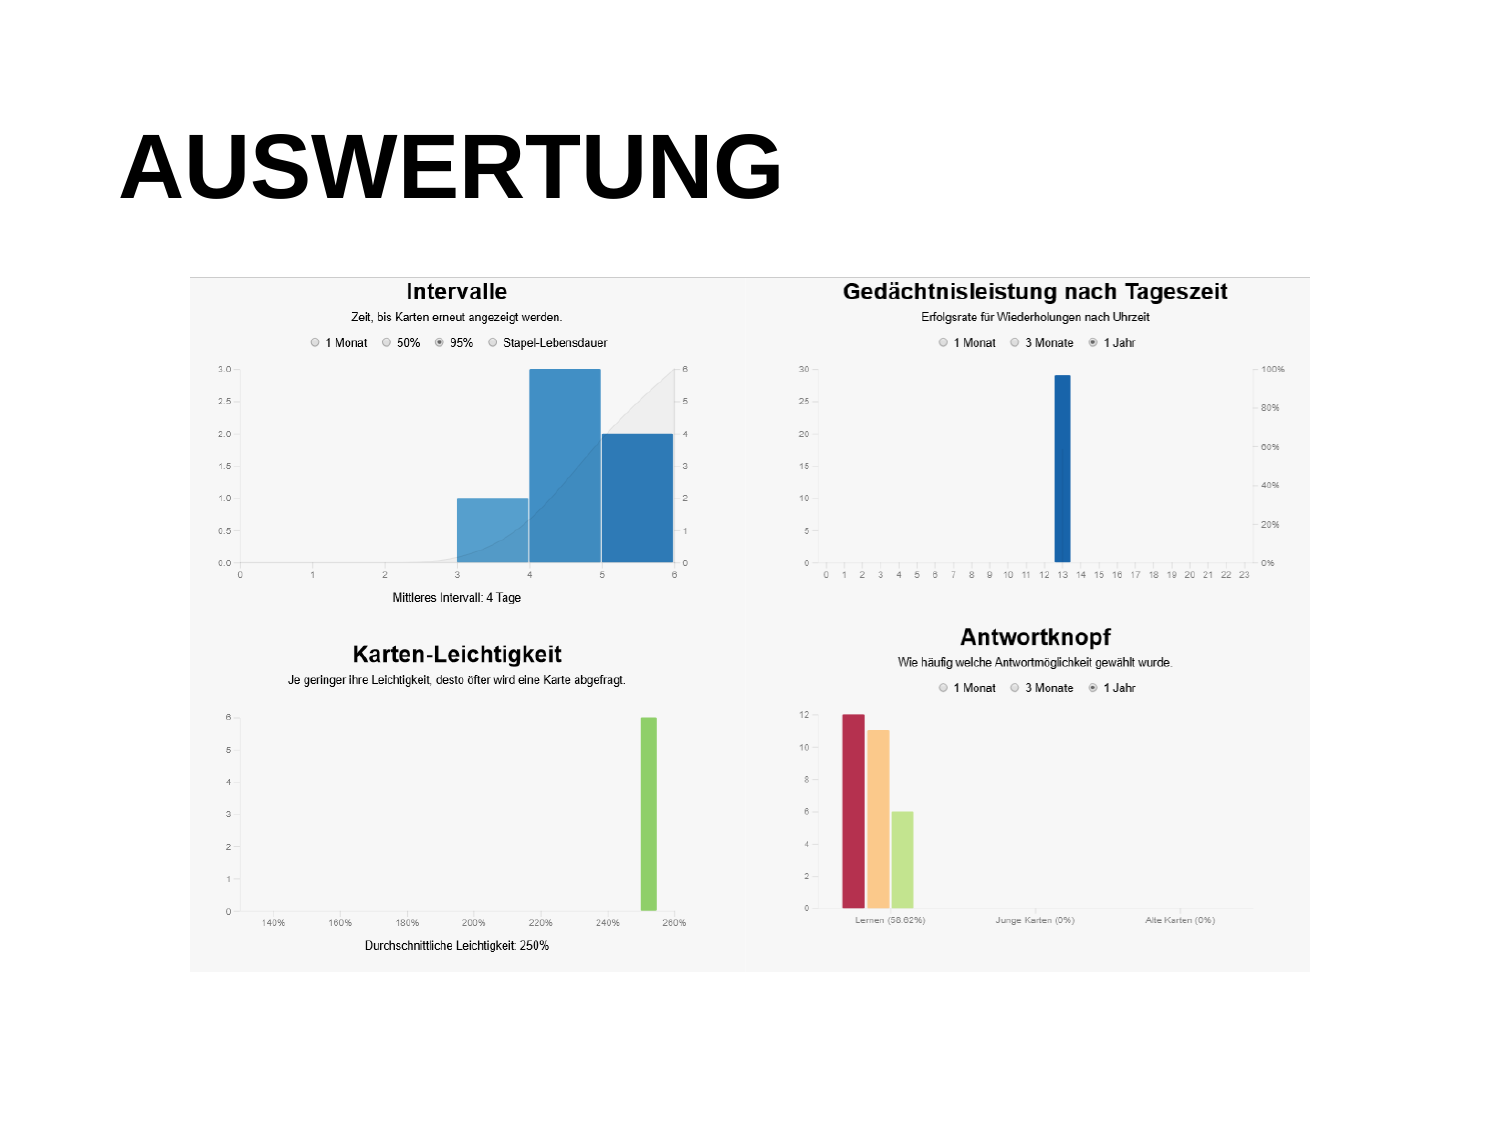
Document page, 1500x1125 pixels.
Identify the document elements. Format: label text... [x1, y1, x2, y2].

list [190, 277, 1310, 972]
title AUSWERTUNG [103, 59, 1397, 278]
